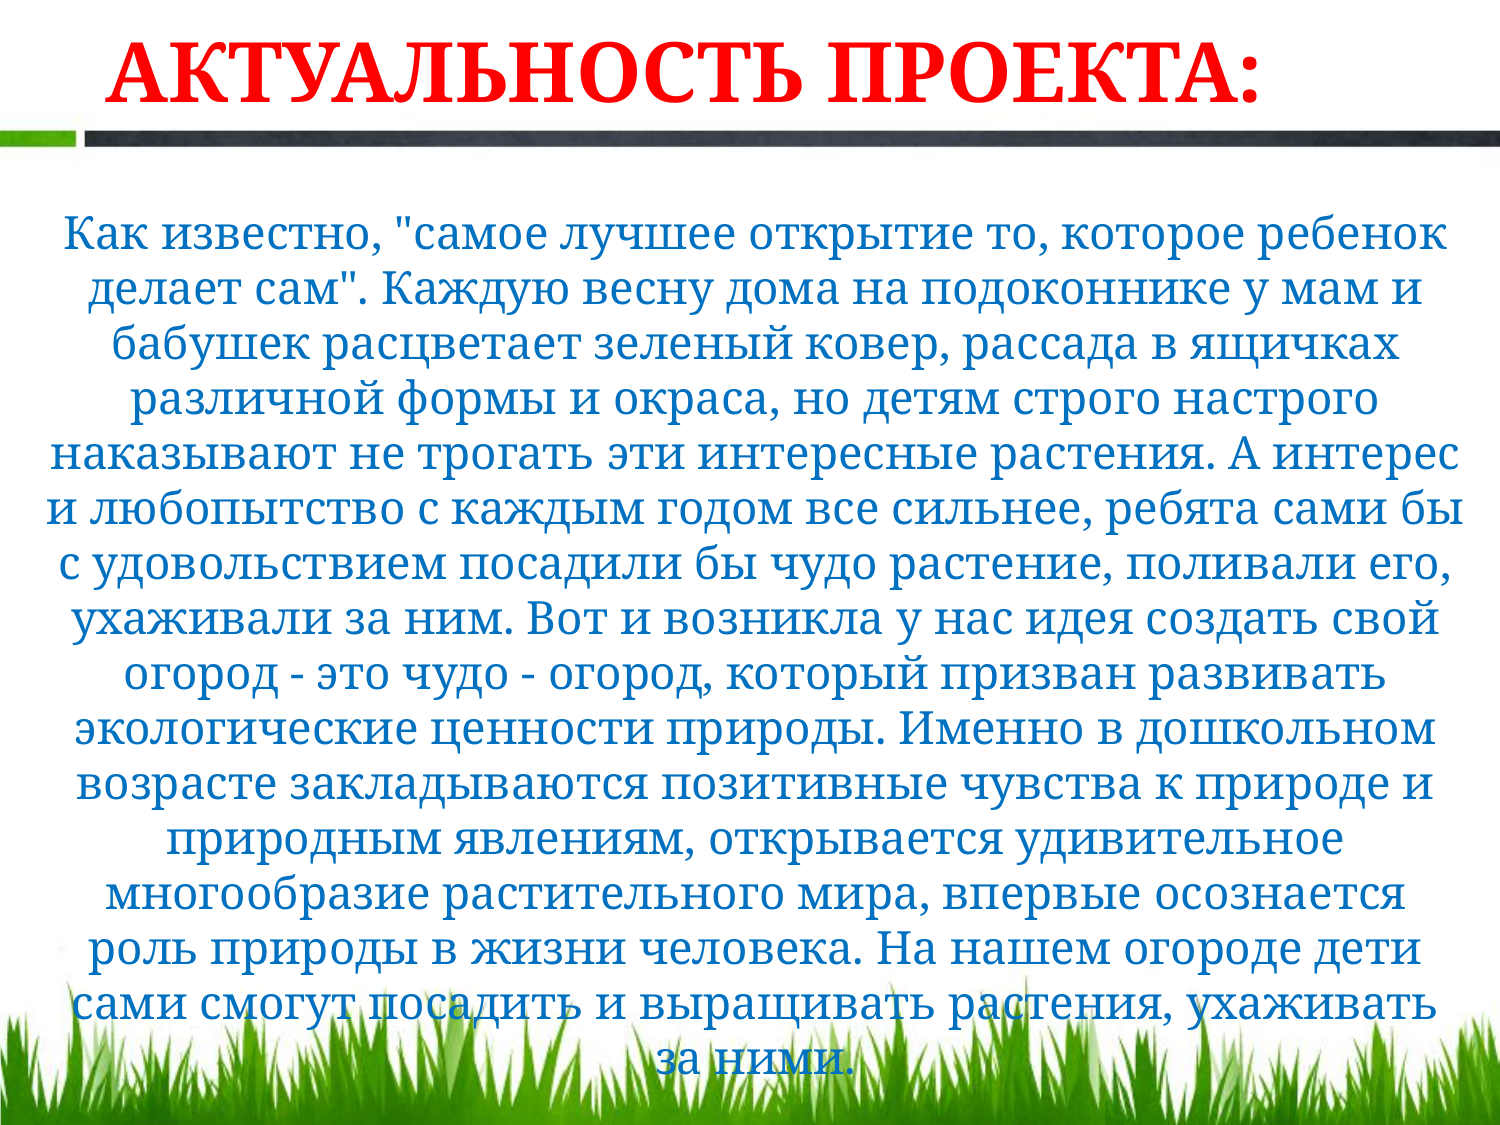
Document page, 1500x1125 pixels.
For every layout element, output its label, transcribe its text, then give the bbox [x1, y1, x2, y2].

list Как известно, "самое лучшее открытие то, которое ребенок делает сам". Каждую весну дома на подоконнике у мам и бабушек расцветает зеленый ковер, рассада в ящичках различной формы и окраса, но детям строго настрого наказывают не трогать эти интересные растения. А интерес и любопытство с каждым годом все сильнее, ребята сами бы с удовольствием посадили бы чудо растение, поливали его, ухаживали за ним. Вот и возникла у нас идея создать свой огород - это чудо - огород, который призван развивать экологические ценности природы. Именно в дошкольном возрасте закладываются позитивные чувства к природе и природным явлениям, открывается удивительное многообразие растительного мира, впервые осознается роль природы в жизни человека. На нашем огороде дети сами смогут посадить и выращивать растения, ухаживать за ними. [29, 196, 1483, 1005]
picture [0, 0, 1500, 1125]
title АКТУАЛЬНОСТЬ ПРОЕКТА: [71, 12, 1450, 126]
